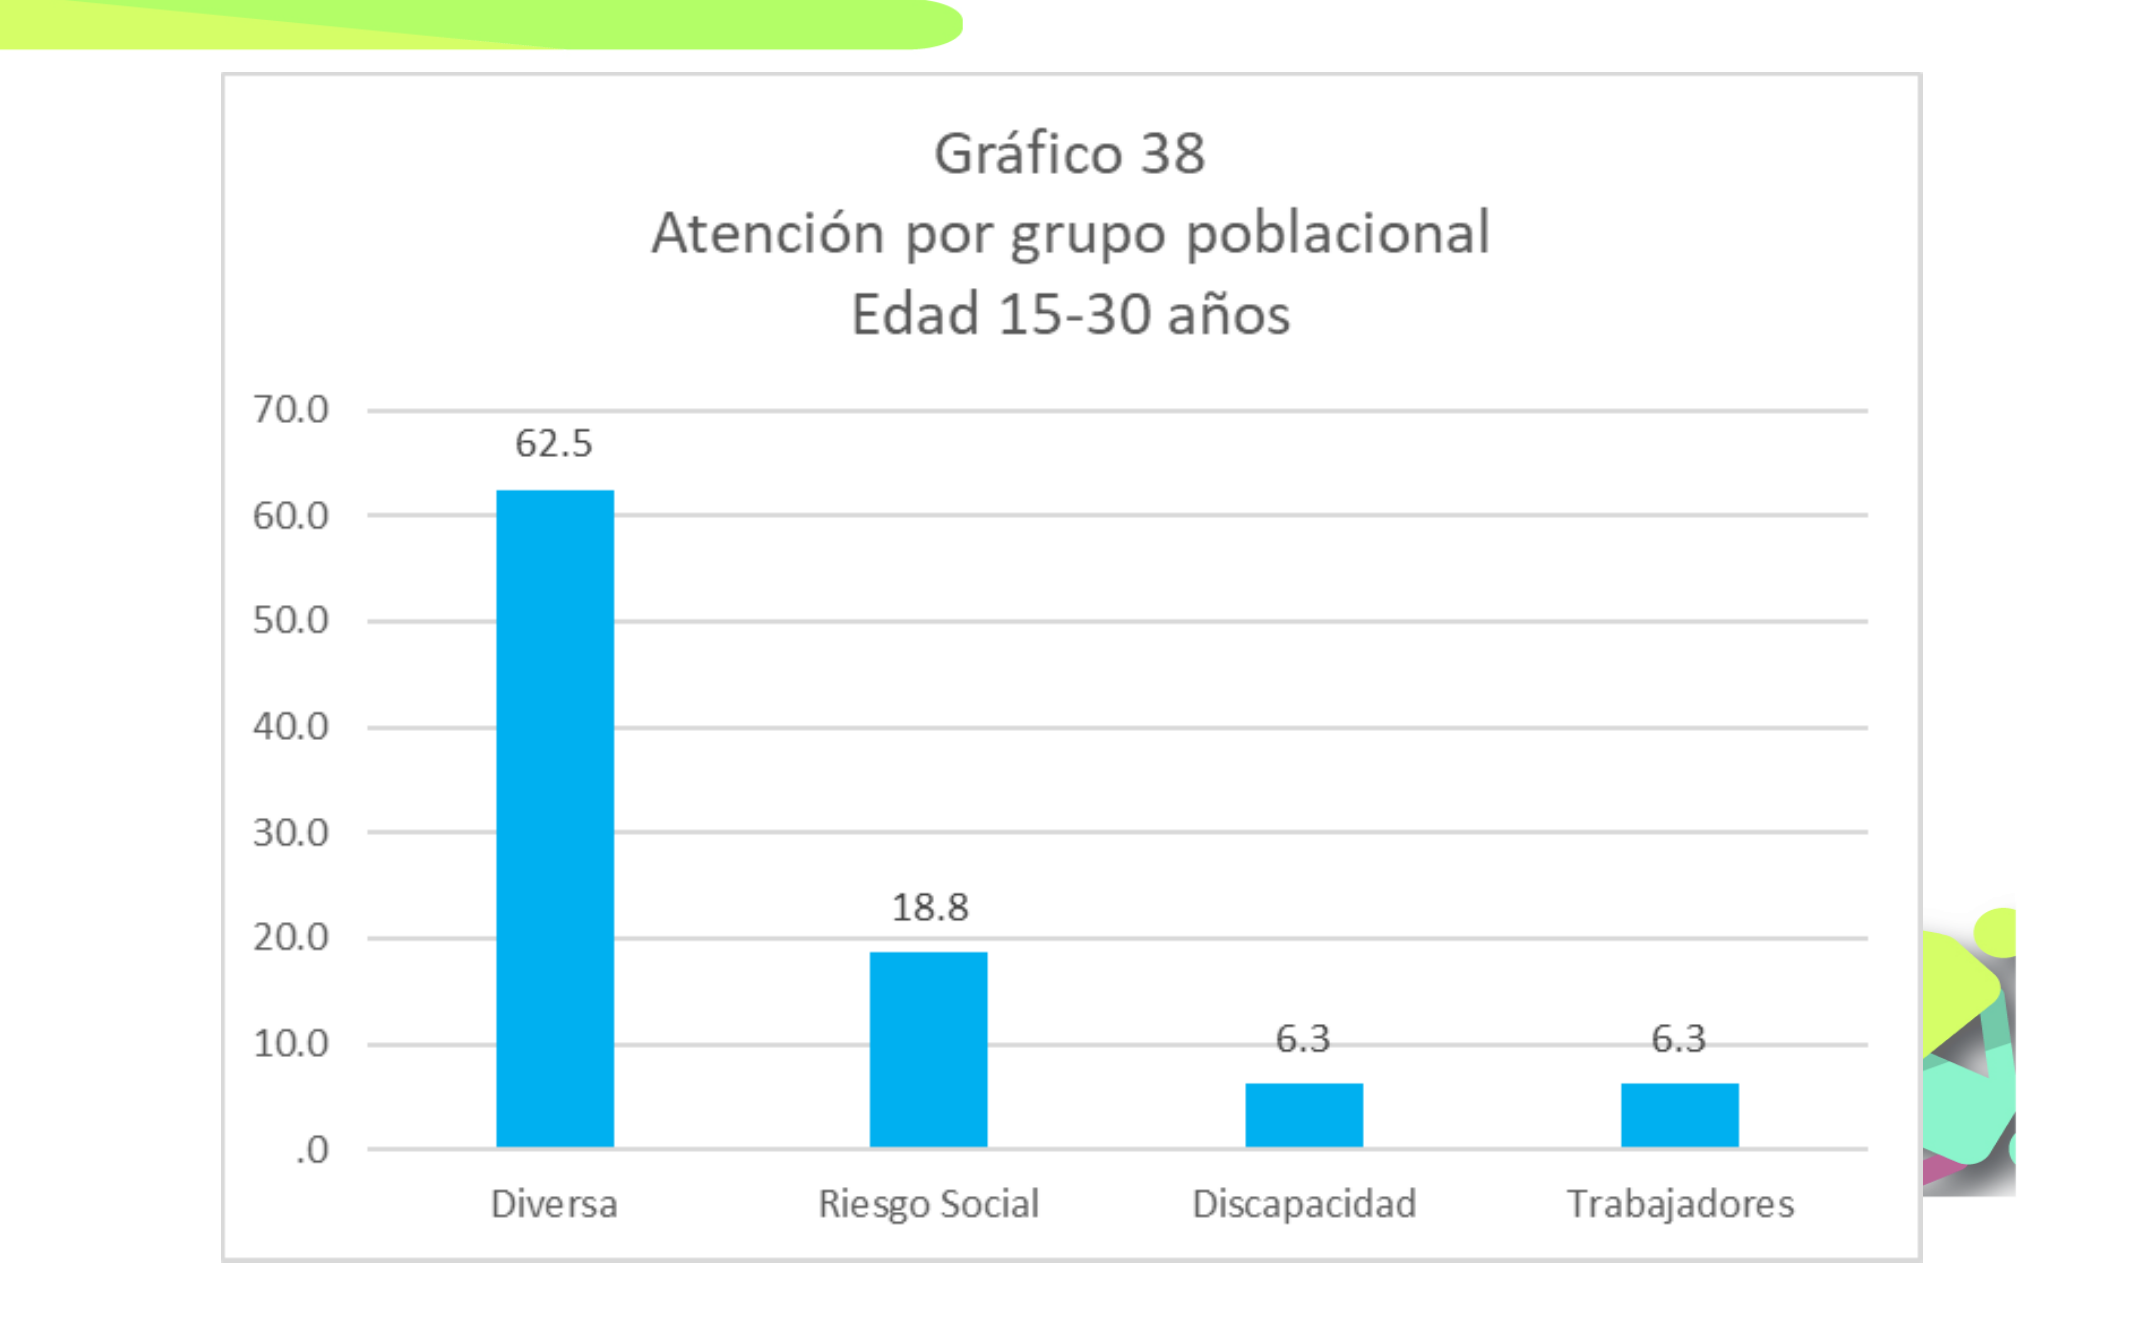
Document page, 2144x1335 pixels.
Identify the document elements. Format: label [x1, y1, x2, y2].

picture [221, 72, 1923, 1263]
